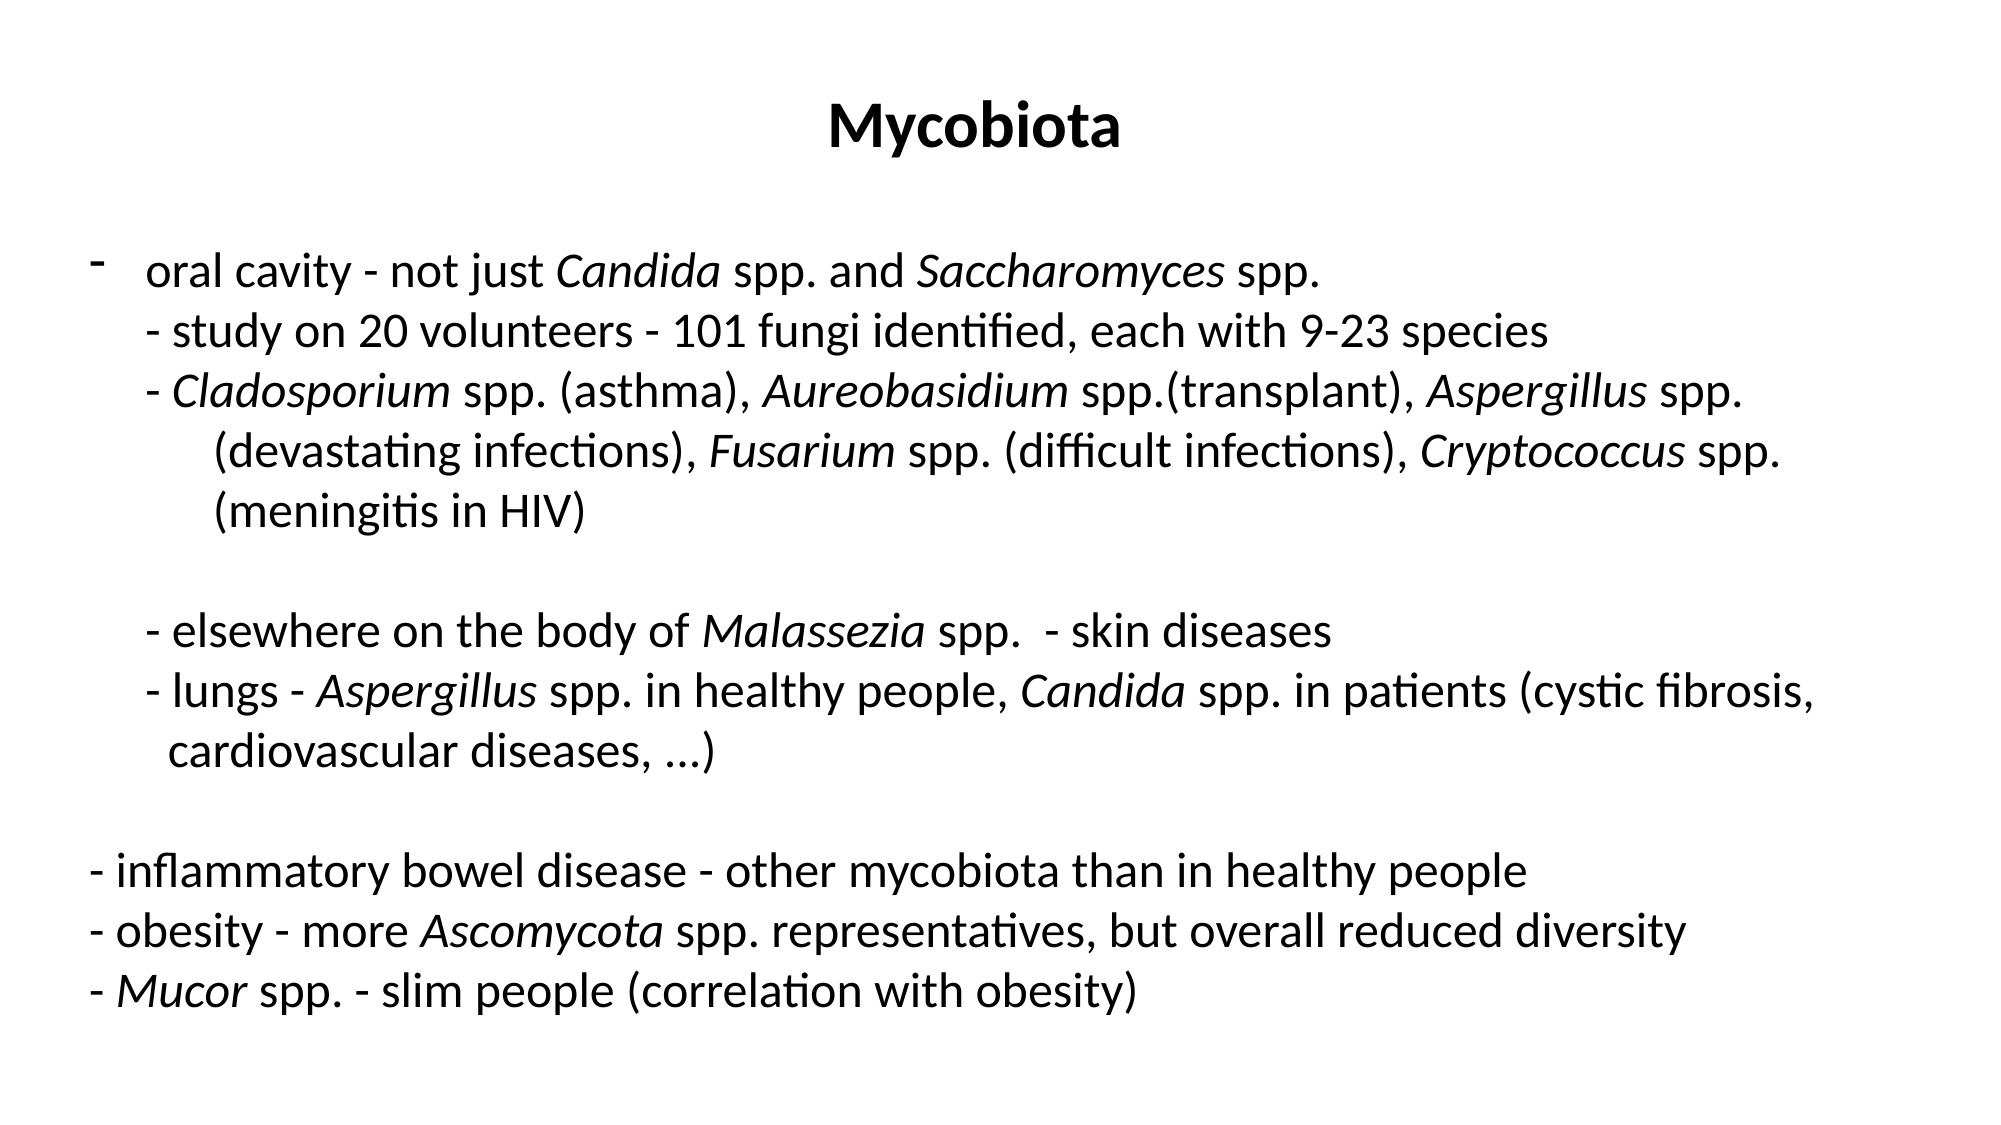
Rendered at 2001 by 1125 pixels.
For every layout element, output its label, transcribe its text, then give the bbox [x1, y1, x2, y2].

text_box Mycobiota [812, 72, 1139, 168]
text_box oral cavity - not just Candida spp. and Saccharomyces spp. - study on 20 volunteers - 101 fungi identified, each with 9-23 species - Cladosporium spp. (asthma), Aureobasidium spp.(transplant), Aspergillus spp. (devastating infections), Fusarium spp. (difficult infections), Cryptococcus spp. (meningitis in HIV) - elsewhere on the body of Malassezia spp. - skin diseases - lungs - Aspergillus spp. in healthy people, Candida spp. in patients (cystic fibrosis, cardiovascular diseases, ...) - inflammatory bowel disease - other mycobiota than in healthy people - obesity - more Ascomycota spp. representatives, but overall reduced diversity - Mucor spp. - slim people (correlation with obesity) [74, 229, 1929, 1025]
